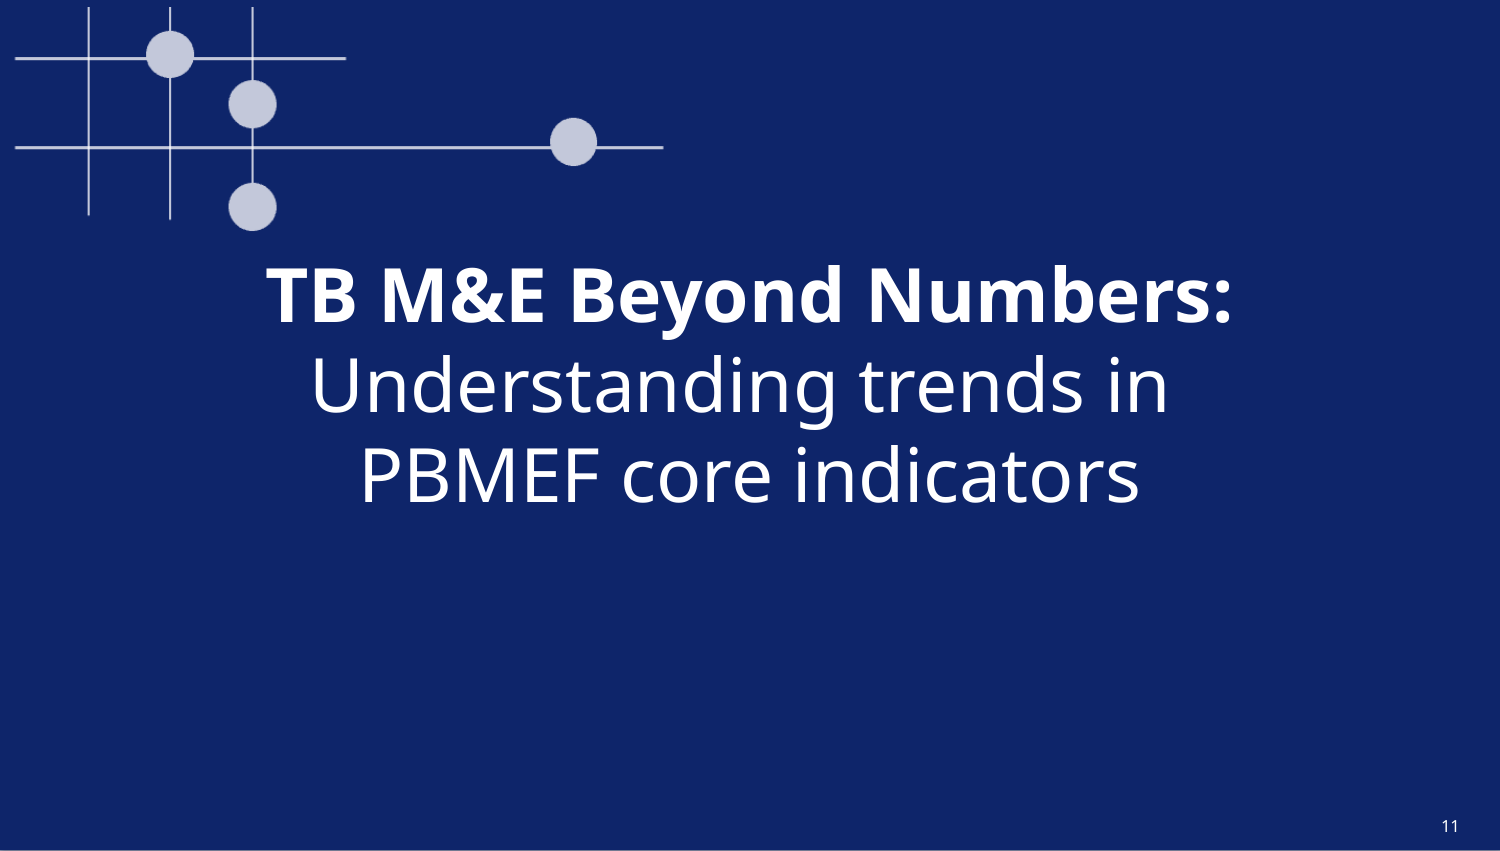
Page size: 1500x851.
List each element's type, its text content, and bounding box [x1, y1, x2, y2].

title TB M&E Beyond Numbers: Understanding trends in PBMEF core indicators [112, 237, 1388, 526]
slide_number 11 [1125, 809, 1475, 845]
picture [1, 7, 690, 244]
